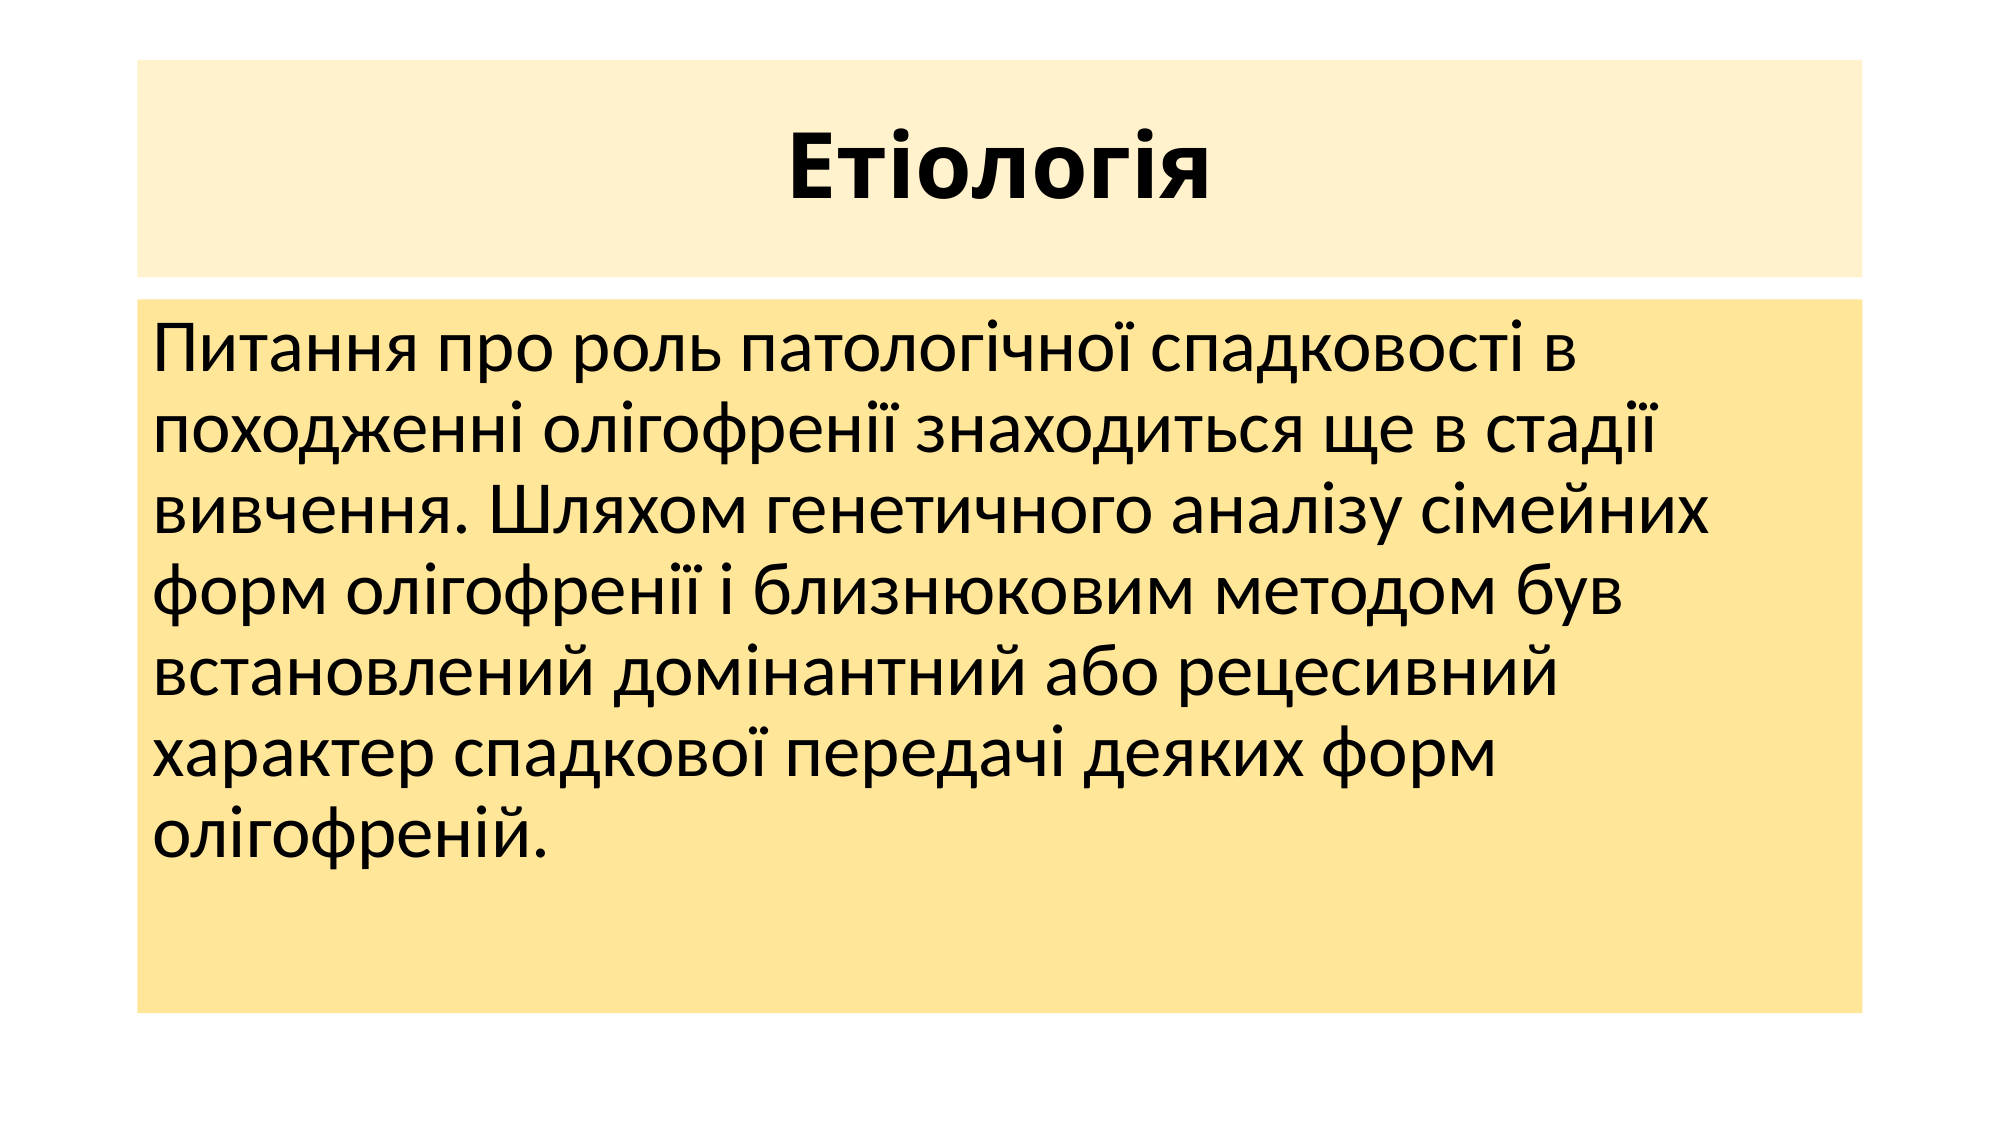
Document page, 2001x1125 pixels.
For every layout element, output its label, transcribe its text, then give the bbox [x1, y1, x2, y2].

title Етіологія [137, 59, 1863, 278]
list Питання про роль патологічної спадковості в походженні олігофренії знаходиться ще в стадії вивчення. Шляхом генетичного аналізу сімейних форм олігофренії і близнюковим методом був встановлений домінантний або рецесивний характер спадкової передачі деяких форм олігофреній. [137, 299, 1863, 1014]
